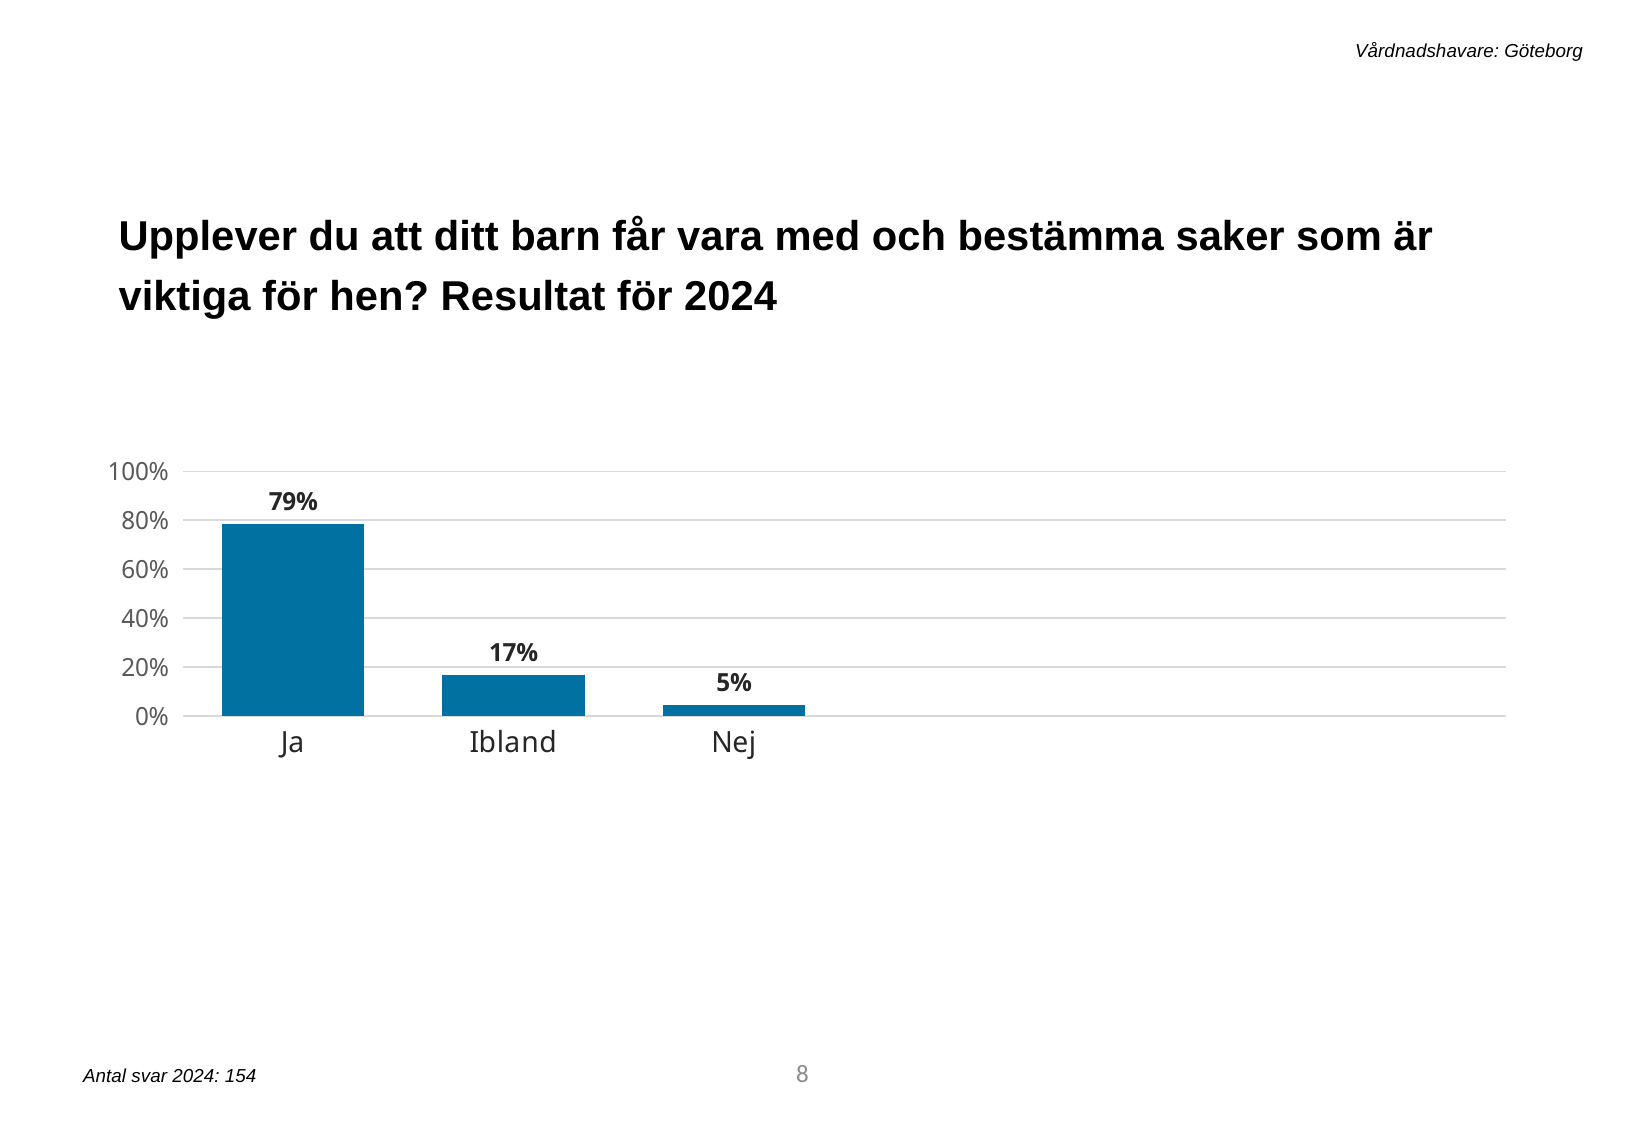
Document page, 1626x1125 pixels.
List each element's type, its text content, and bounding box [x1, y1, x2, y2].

text_box Antal svar 2024: 154 [68, 1056, 730, 1094]
text_box Upplever du att ditt barn får vara med och bestämma saker som är viktiga för hen? Resultat för 2024 [103, 191, 1514, 327]
text_box Vårdnadshavare: Göteborg [269, 31, 1598, 69]
chart [107, 380, 1518, 974]
slide_number 8 [458, 1042, 824, 1103]
